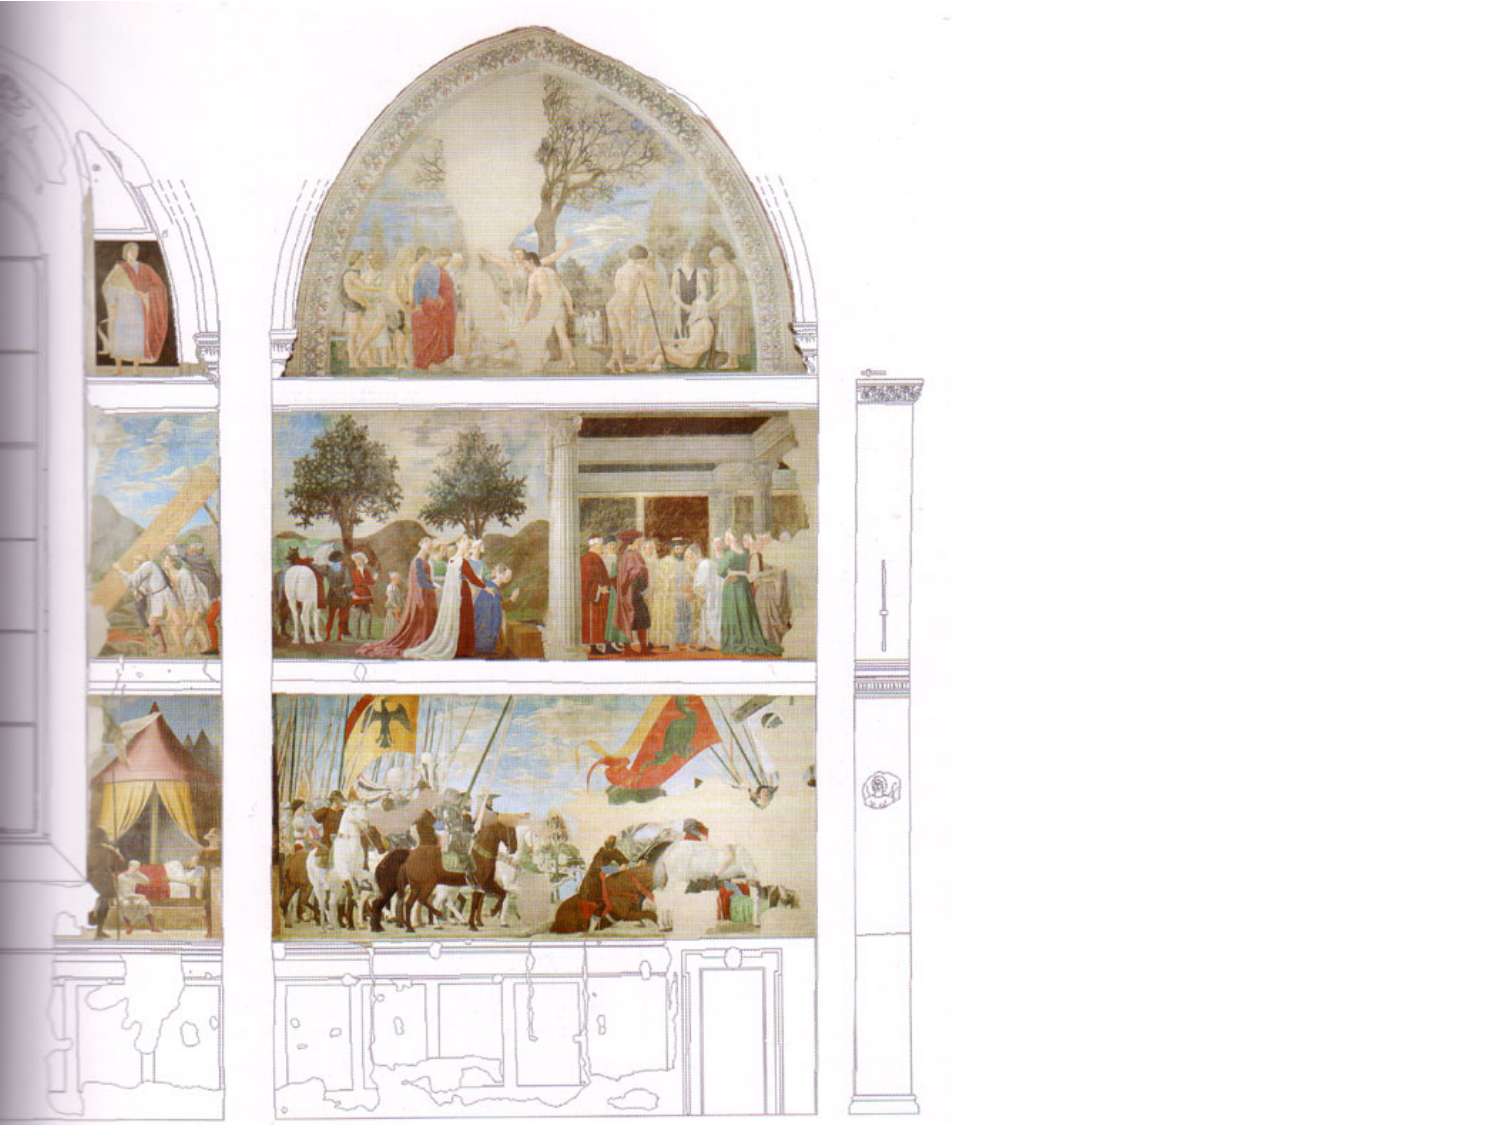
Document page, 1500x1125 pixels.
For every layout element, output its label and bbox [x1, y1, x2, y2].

picture [0, 1, 952, 1125]
